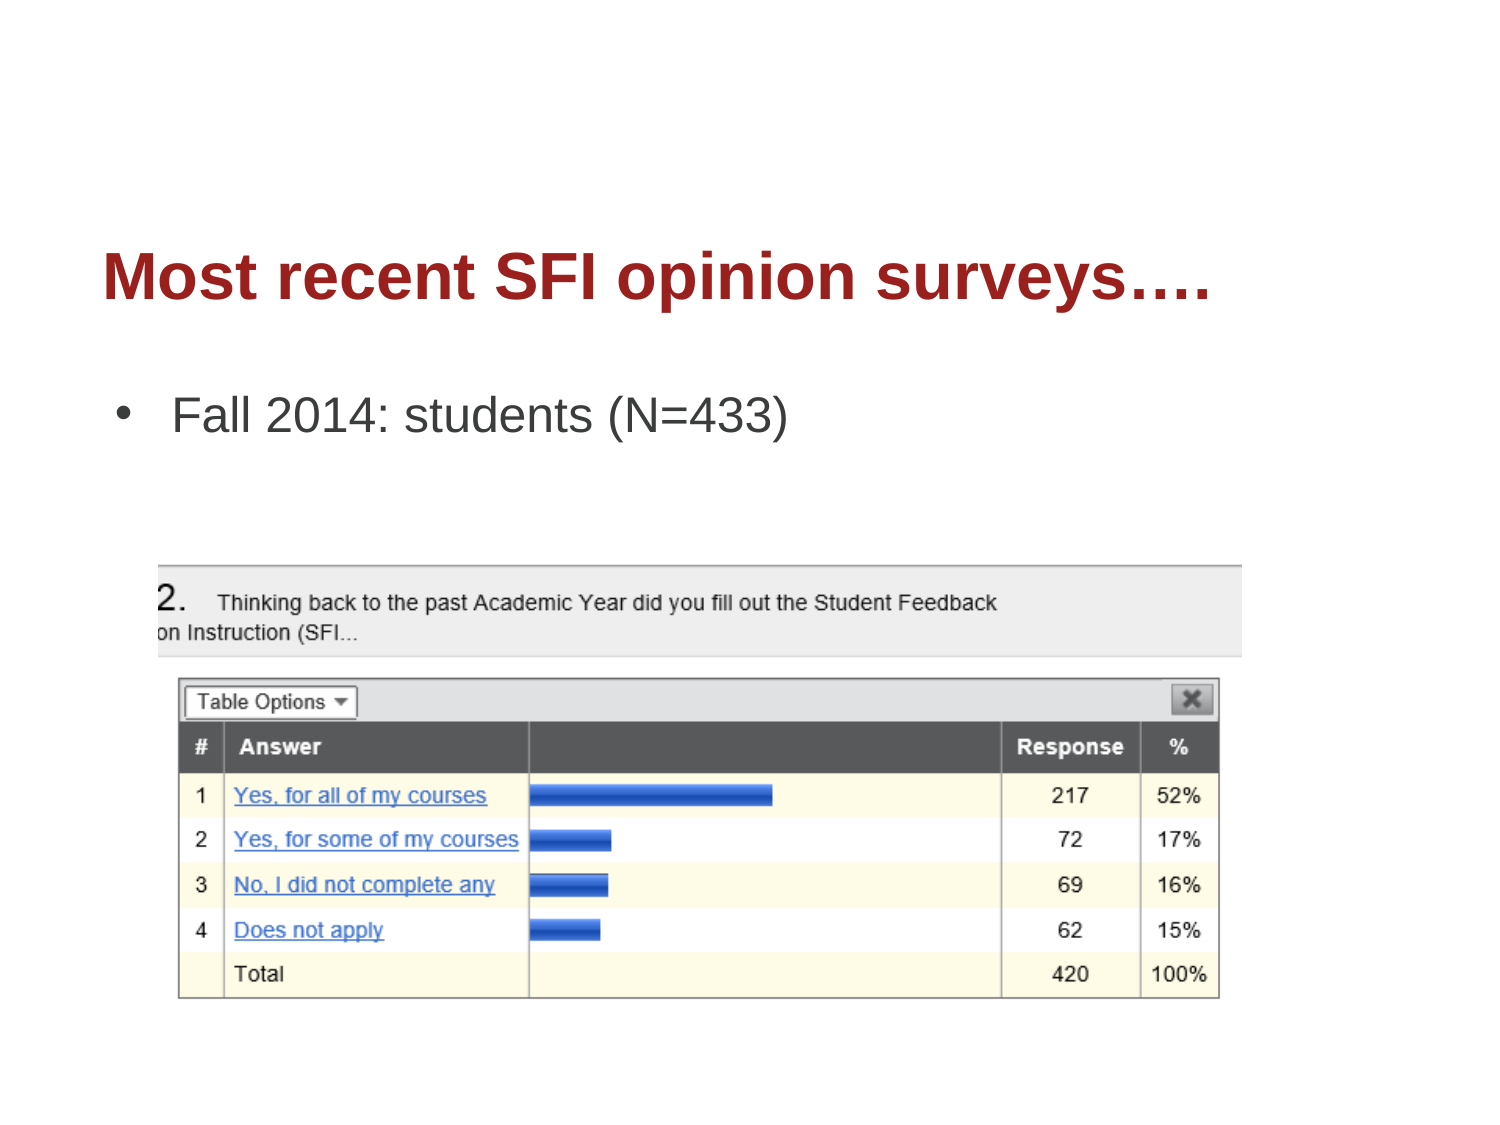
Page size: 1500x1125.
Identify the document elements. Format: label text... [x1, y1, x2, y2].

title Most recent SFI opinion surveys…. [87, 206, 1313, 340]
list Fall 2014: students (N=433) [99, 375, 1438, 950]
picture [158, 562, 1242, 1021]
